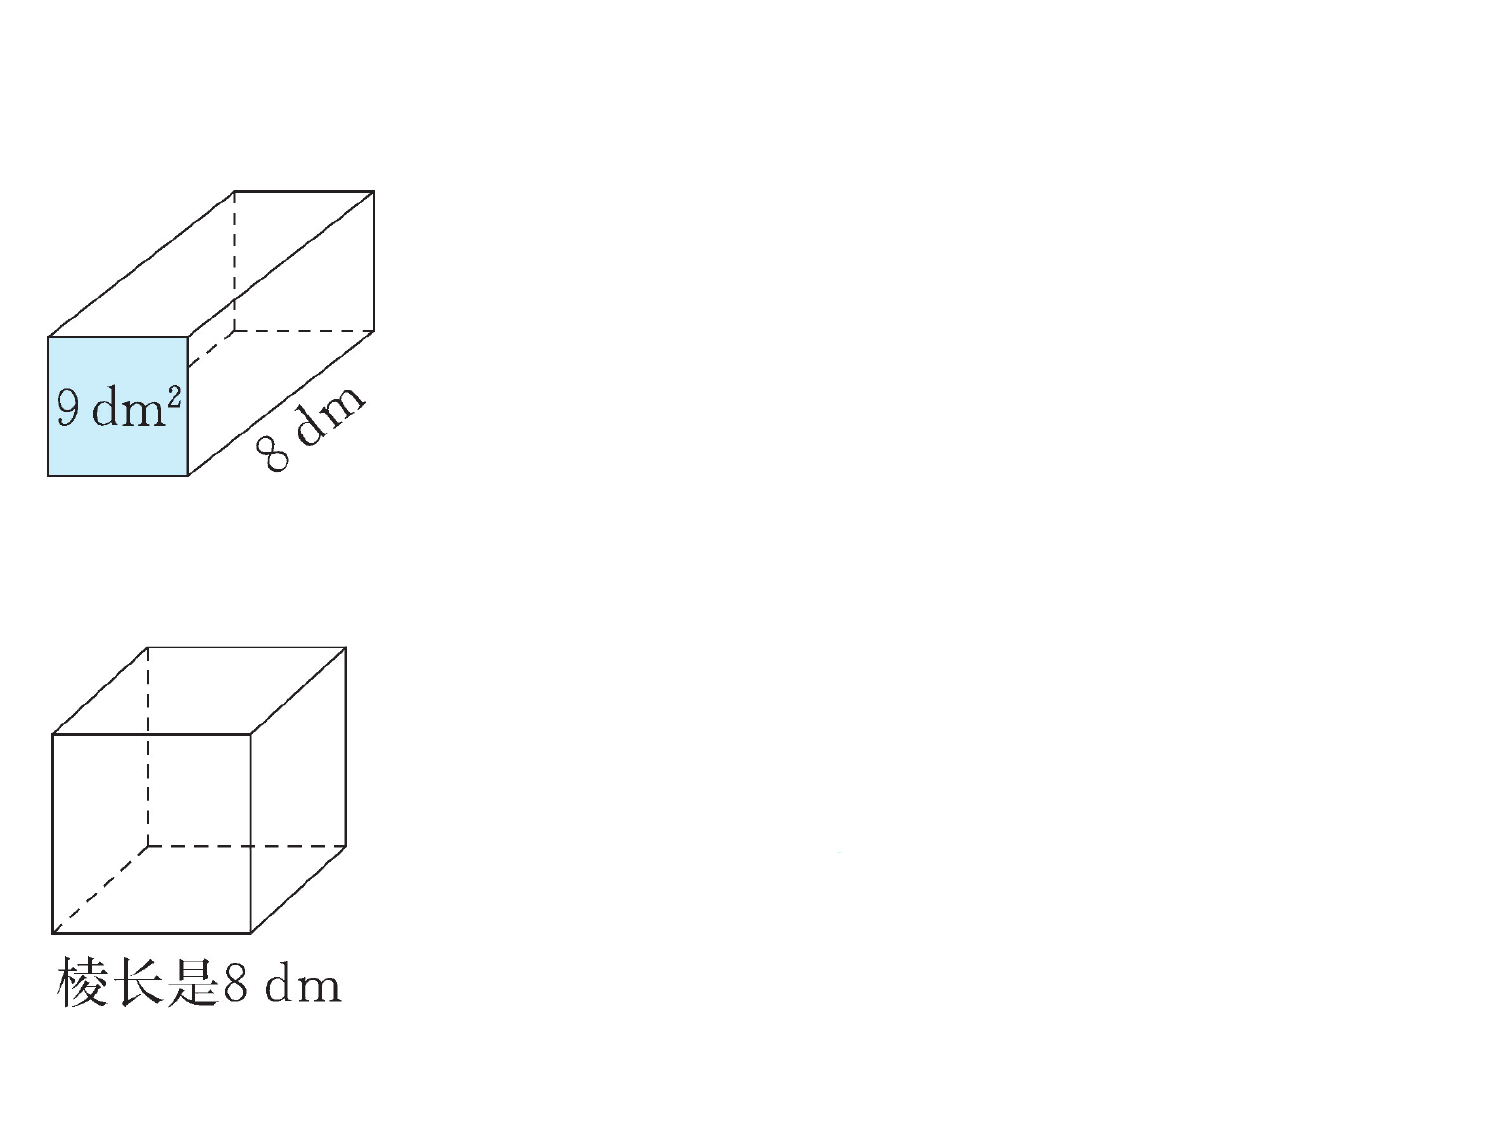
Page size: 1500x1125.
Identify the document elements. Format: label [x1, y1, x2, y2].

picture [41, 125, 1346, 1071]
